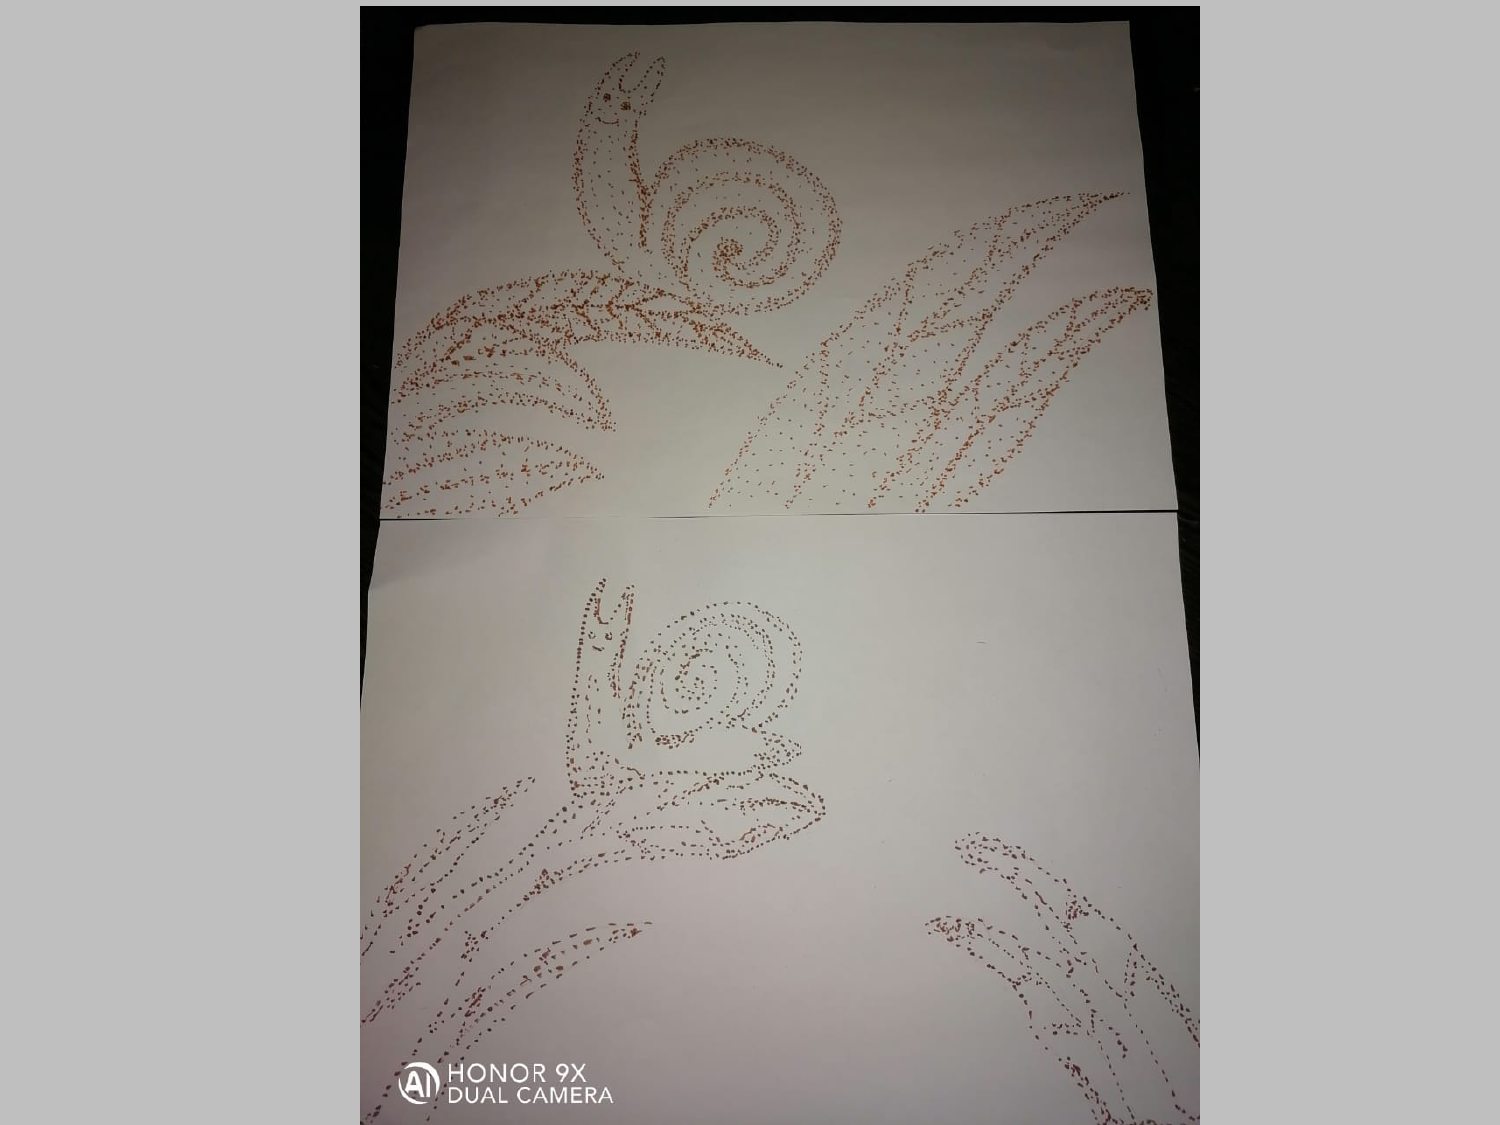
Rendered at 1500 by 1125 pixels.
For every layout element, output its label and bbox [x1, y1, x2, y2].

picture [359, 6, 1200, 1125]
